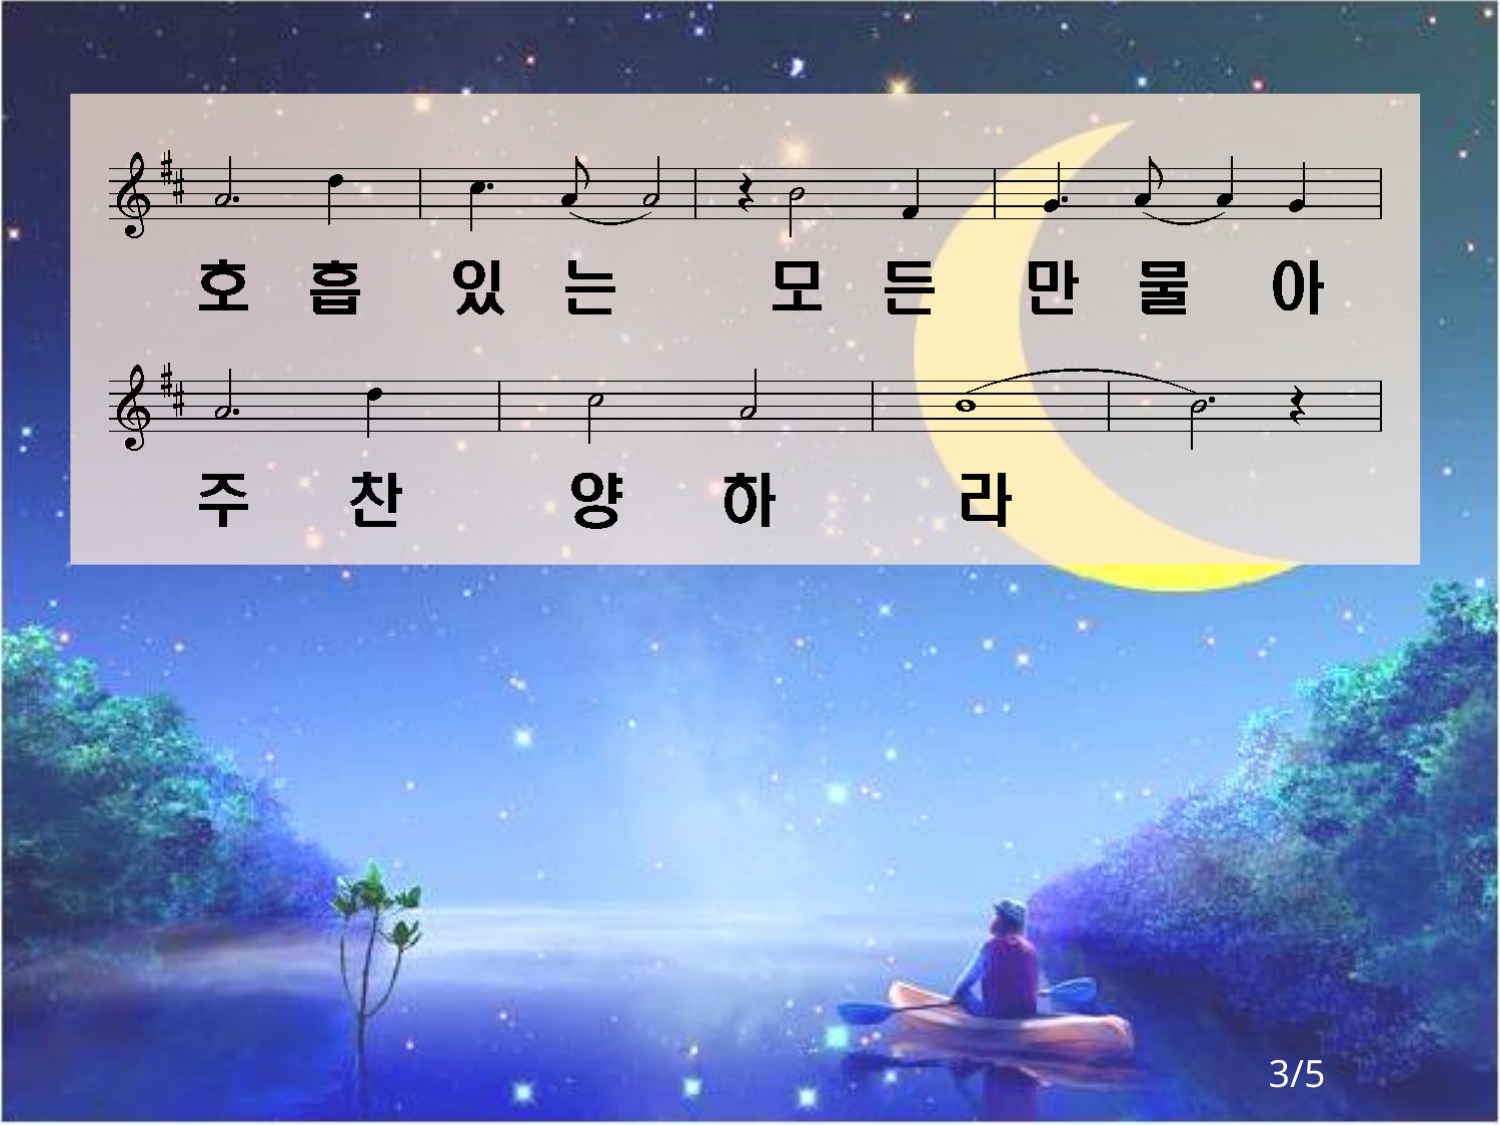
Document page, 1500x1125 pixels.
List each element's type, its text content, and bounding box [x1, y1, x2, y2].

text_box 3/5 [1253, 1042, 1395, 1103]
picture [0, 0, 1500, 1125]
